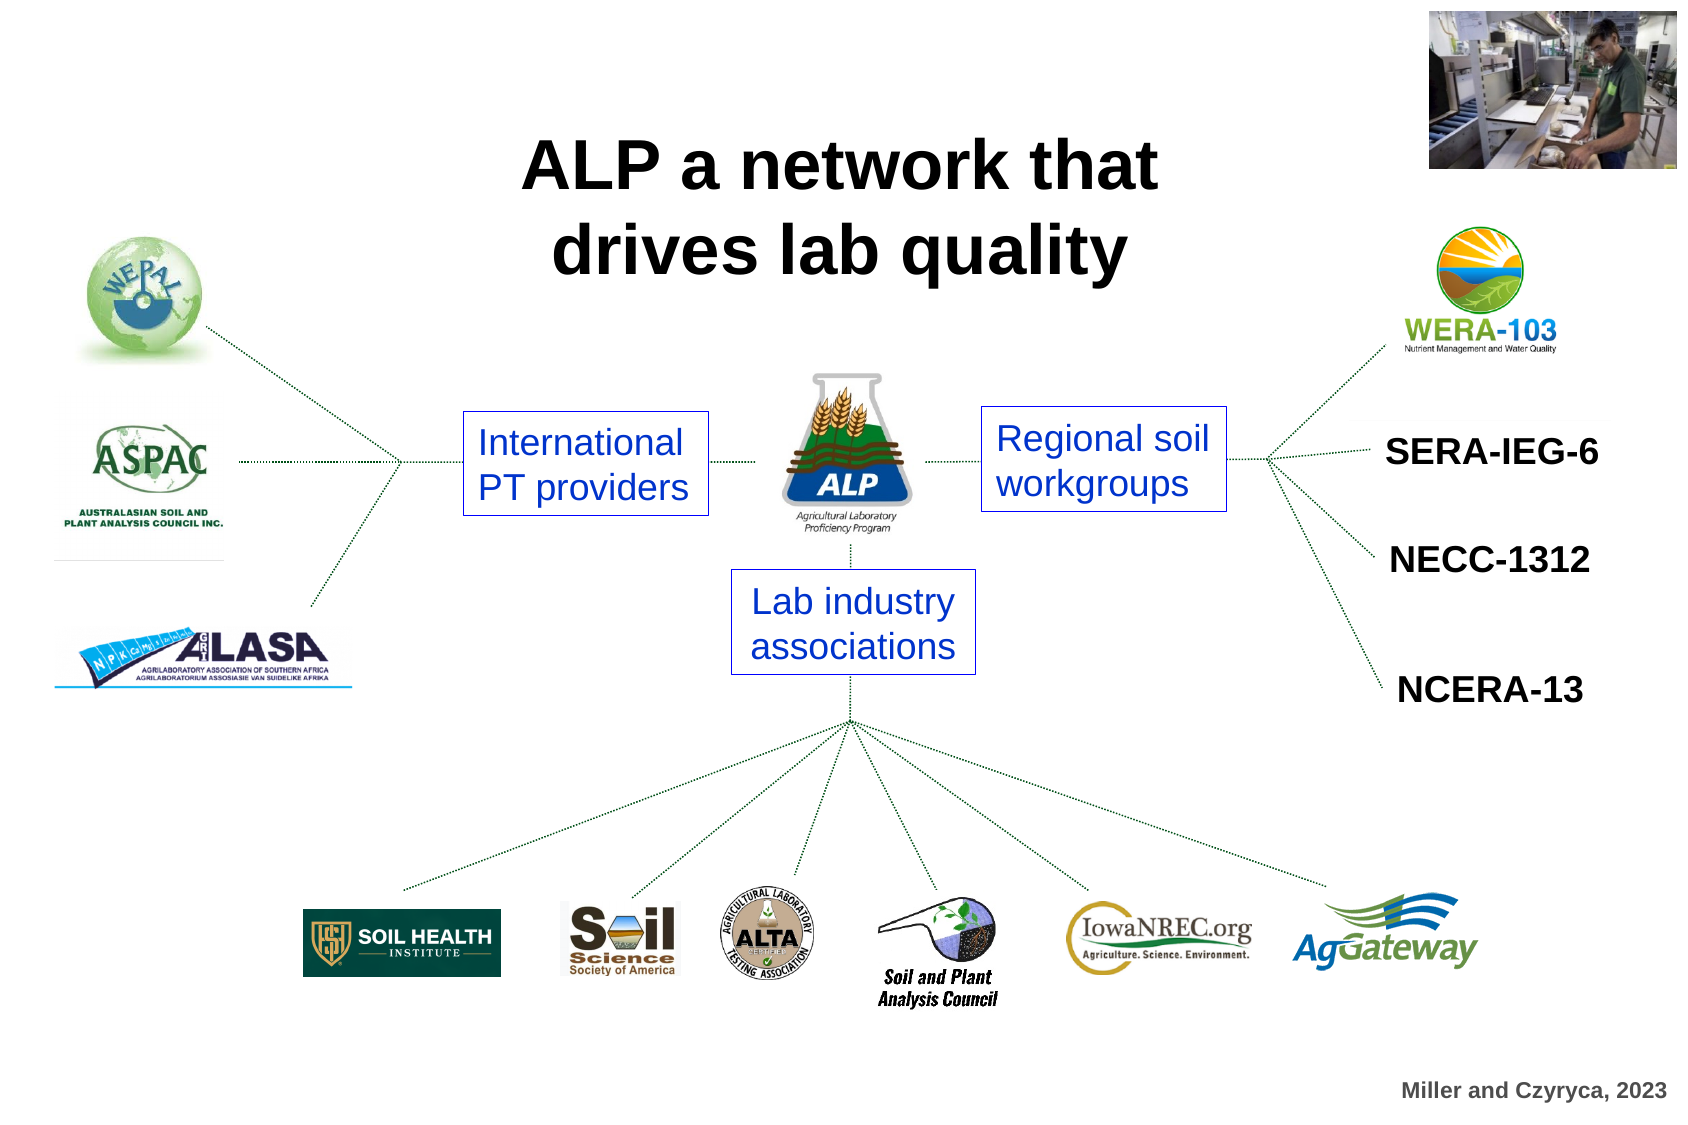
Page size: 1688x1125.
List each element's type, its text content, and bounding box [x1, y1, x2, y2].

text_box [1265, 344, 1387, 460]
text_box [850, 720, 1089, 891]
picture [58, 225, 235, 371]
picture [560, 901, 681, 976]
text_box Regional soil workgroups [981, 406, 1226, 457]
picture [719, 899, 814, 981]
text_box Lab industry associations [854, 569, 976, 674]
text_box Lab industry associations [730, 569, 844, 674]
text_box ALP a network that drives lab quality [484, 110, 1196, 297]
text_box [631, 720, 851, 899]
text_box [403, 720, 630, 891]
picture [873, 891, 1000, 1016]
picture [47, 604, 362, 692]
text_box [1090, 720, 1327, 887]
picture [1287, 886, 1485, 974]
text_box Regional soil workgroups [981, 471, 1226, 512]
text_box NCERA-13 [1382, 658, 1629, 718]
picture [303, 909, 501, 977]
text_box Miller and Czyryca, 2023 [1386, 1068, 1684, 1111]
text_box International PT providers [463, 470, 708, 516]
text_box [929, 458, 1260, 463]
picture [1349, 10, 1677, 421]
picture [54, 391, 224, 562]
picture [771, 360, 926, 541]
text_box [1266, 459, 1383, 689]
picture [1066, 901, 1252, 975]
text_box NECC-1312 [1387, 527, 1612, 588]
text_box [1268, 449, 1371, 456]
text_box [310, 461, 402, 608]
text_box International PT providers [463, 410, 708, 461]
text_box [205, 326, 402, 463]
text_box SERA-IEG-6 [1387, 424, 1615, 480]
